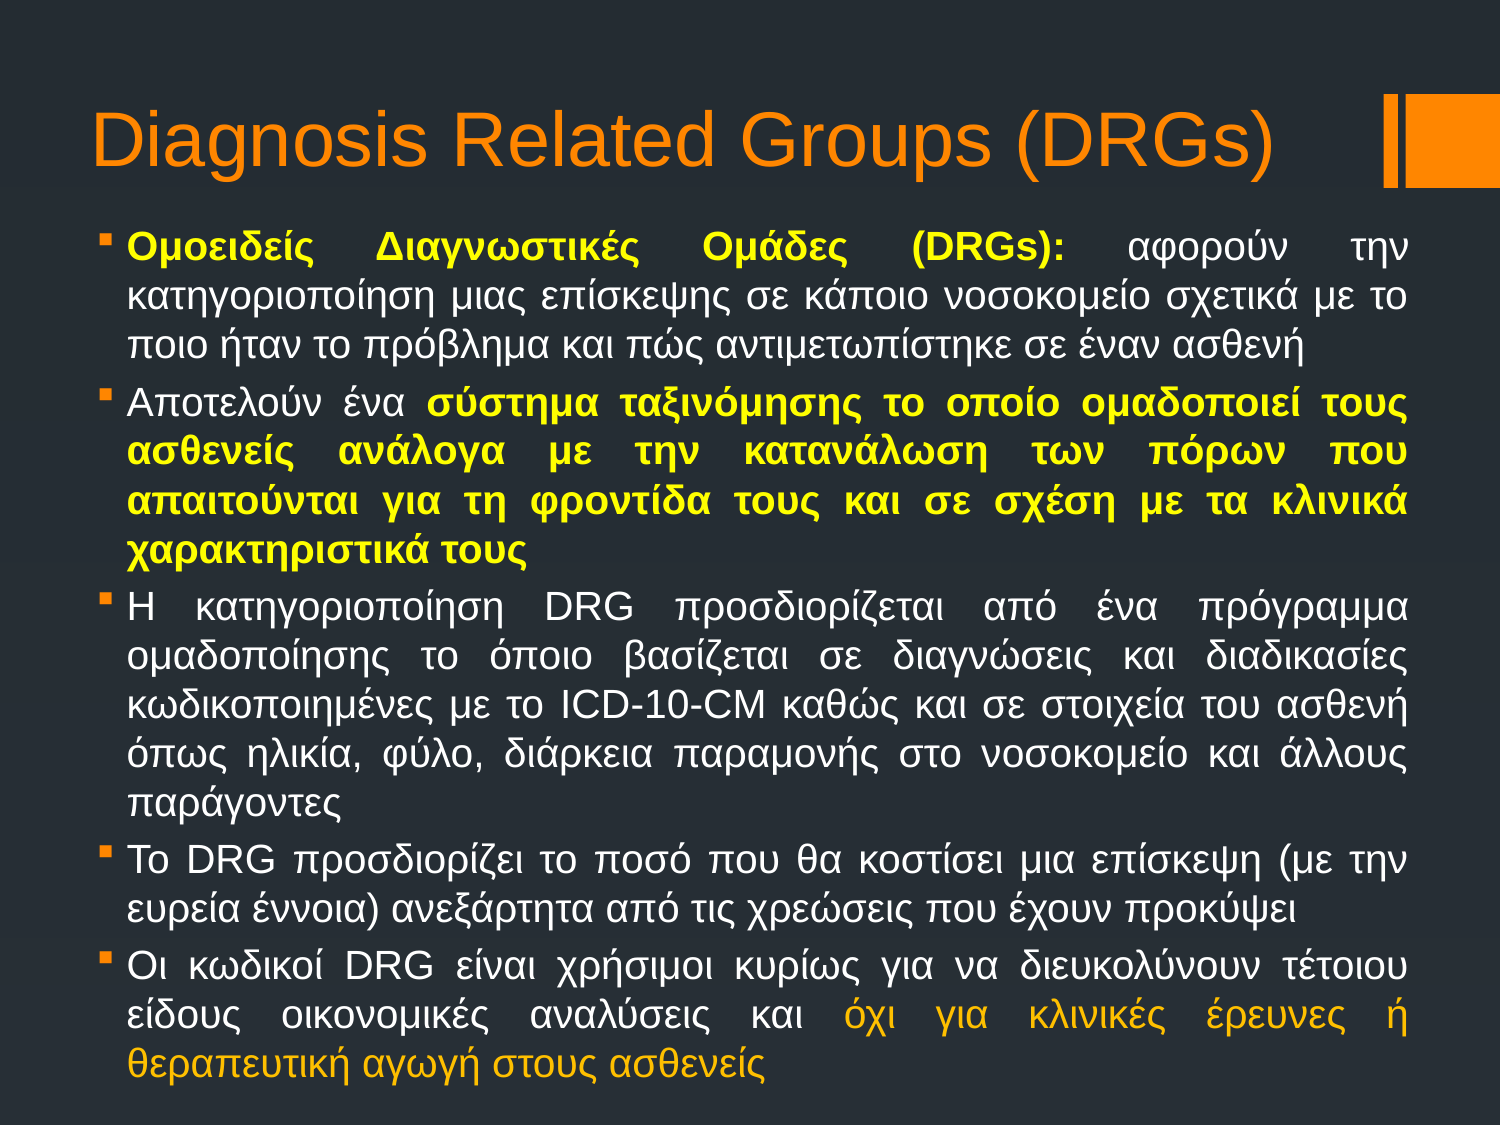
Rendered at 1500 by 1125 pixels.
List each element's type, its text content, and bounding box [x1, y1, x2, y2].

list Ομοειδείς Διαγνωστικές Ομάδες (DRGs): αφορούν την κατηγοριοποίηση μιας επίσκεψης σε κάποιο νοσοκομείο σχετικά με το ποιο ήταν το πρόβλημα και πώς αντιμετωπίστηκε σε έναν ασθενή Αποτελούν ένα σύστημα ταξινόμησης το οποίο ομαδοποιεί τους ασθενείς ανάλογα με την κατανάλωση των πόρων που απαιτούνται για τη φροντίδα τους και σε σχέση με τα κλινικά χαρακτηριστικά τους Η κατηγοριοποίηση DRG προσδιορίζεται από ένα πρόγραμμα ομαδοποίησης το όποιο βασίζεται σε διαγνώσεις και διαδικασίες κωδικοποιημένες με το ICD-10-CM καθώς και σε στοιχεία του ασθενή όπως ηλικία, φύλο, διάρκεια παραμονής στο νοσοκομείο και άλλους παράγοντες Το DRG προσδιορίζει το ποσό που θα κοστίσει μια επίσκεψη (με την ευρεία έννοια) ανεξάρτητα από τις χρεώσεις που έχουν προκύψει Οι κωδικοί DRG είναι χρήσιμοι κυρίως για να διευκολύνουν τέτοιου είδους οικονομικές αναλύσεις και όχι για κλινικές έρευνες ή θεραπευτική αγωγή στους ασθενείς [75, 212, 1425, 1100]
title Diagnosis Related Groups (DRGs) [75, 0, 1350, 190]
